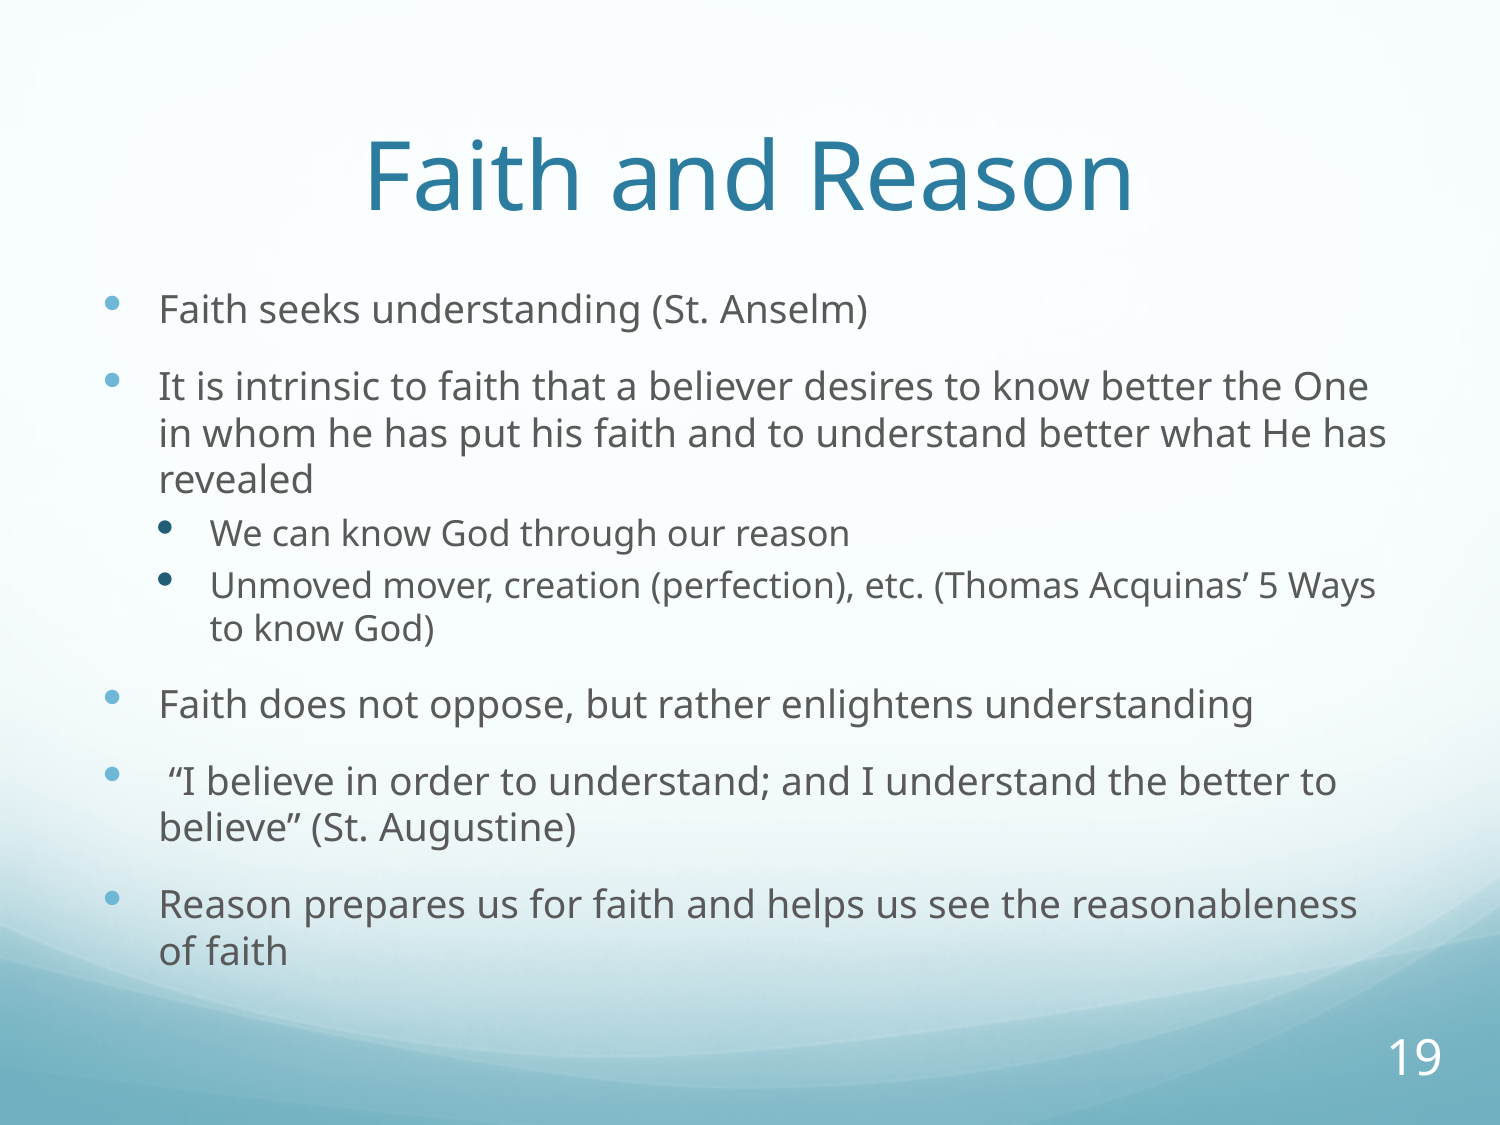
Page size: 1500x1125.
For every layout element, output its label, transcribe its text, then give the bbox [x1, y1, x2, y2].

title Faith and Reason [90, 17, 1410, 237]
list Faith seeks understanding (St. Anselm) It is intrinsic to faith that a believer desires to know better the One in whom he has put his faith and to understand better what He has revealed We can know God through our reason Unmoved mover, creation (perfection), etc. (Thomas Acquinas’ 5 Ways to know God) Faith does not oppose, but rather enlightens understanding “I believe in order to understand; and I understand the better to believe” (St. Augustine) Reason prepares us for faith and helps us see the reasonableness of faith [90, 276, 1410, 990]
slide_number 19 [1295, 1029, 1459, 1090]
